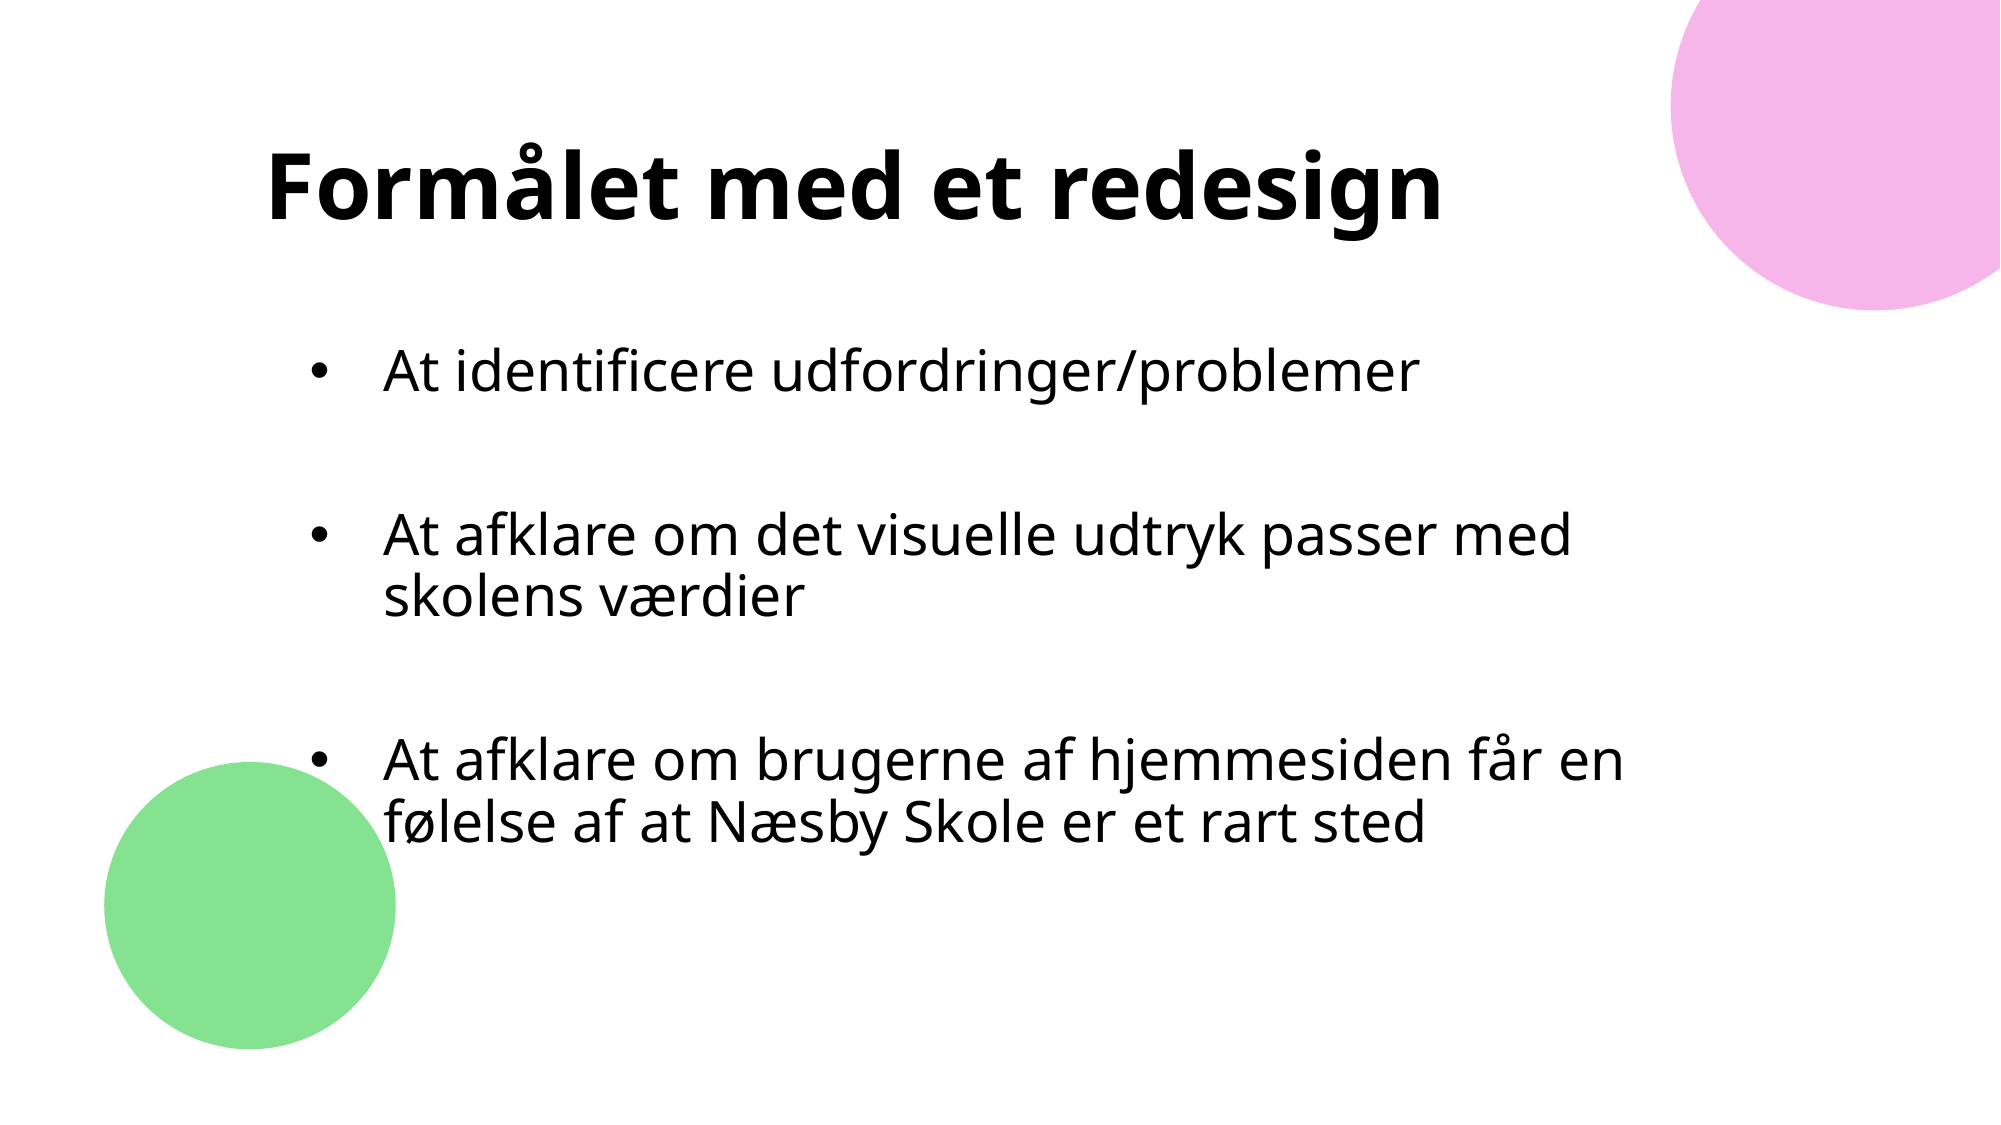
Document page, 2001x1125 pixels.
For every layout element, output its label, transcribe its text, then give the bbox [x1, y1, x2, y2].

text_box [1669, 0, 2000, 313]
title Formålet med et redesign [249, 184, 1750, 382]
text_box [102, 760, 398, 1051]
subtitle At identificere udfordringer/problemer At afklare om det visuelle udtryk passer med skolens værdier At afklare om brugerne af hjemmesiden får en følelse af at Næsby Skole er et rart sted [294, 334, 1698, 863]
